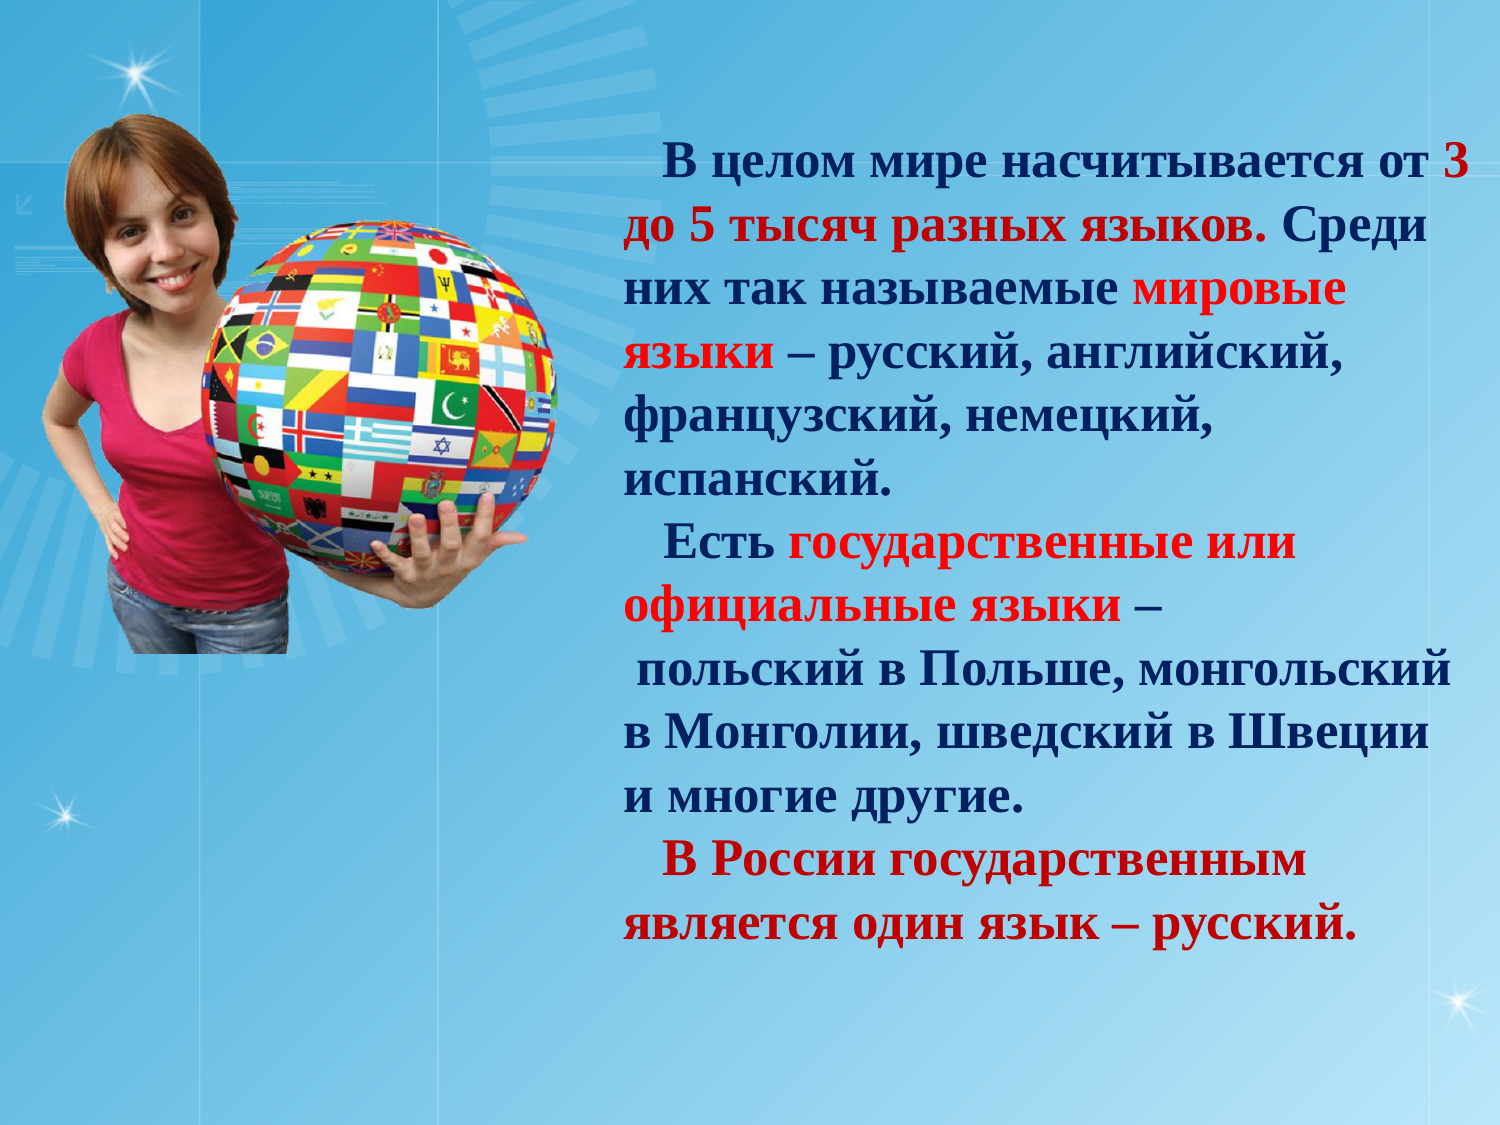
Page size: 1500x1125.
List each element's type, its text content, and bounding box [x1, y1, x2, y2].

picture [16, 765, 105, 856]
title В целом мире насчитывается от 3 до 5 тысяч разных языков. Среди них так называемые мировые языки – русский, английский, французский, немецкий, испанский. Есть государственные или официальные языки – польский в Польше, монгольский в Монголии, шведский в Швеции и многие другие. В России государственным является один язык – русский. [608, 113, 1500, 1125]
picture [41, 9, 585, 655]
